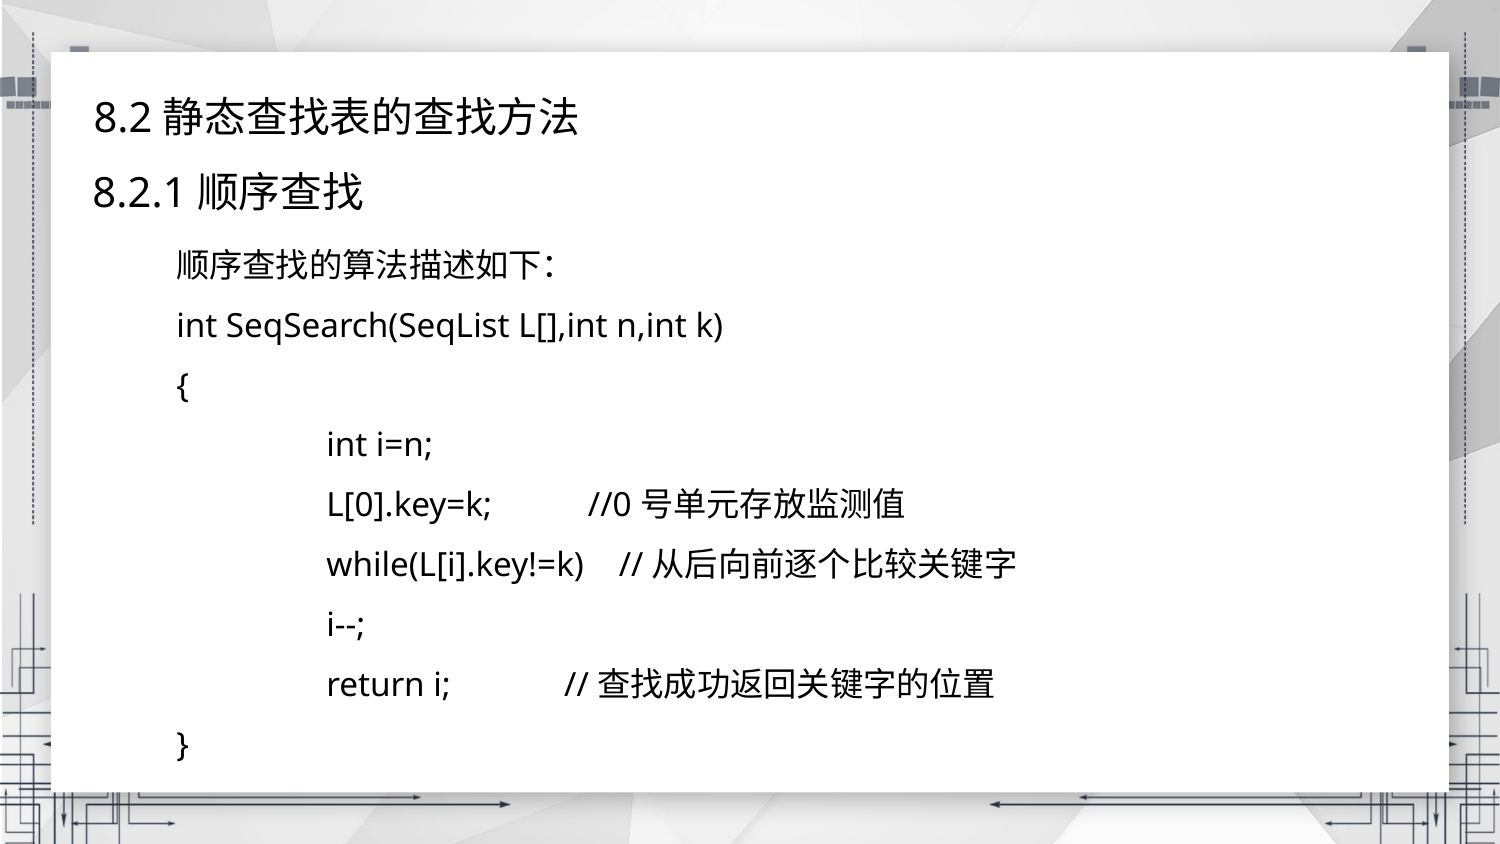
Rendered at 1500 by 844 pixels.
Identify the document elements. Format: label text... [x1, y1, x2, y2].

picture [0, 0, 1500, 844]
text_box 顺序查找的算法描述如下： int SeqSearch(SeqList L[],int n,int k) { int i=n; L[0].key=k; //0号单元存放监测值 while(L[i].key!=k) //从后向前逐个比较关键字 i--; return i; //查找成功返回关键字的位置 } [176, 223, 1296, 771]
text_box 8.2静态查找表的查找方法 [93, 90, 581, 149]
text_box 8.2.1顺序查找 [92, 165, 364, 224]
